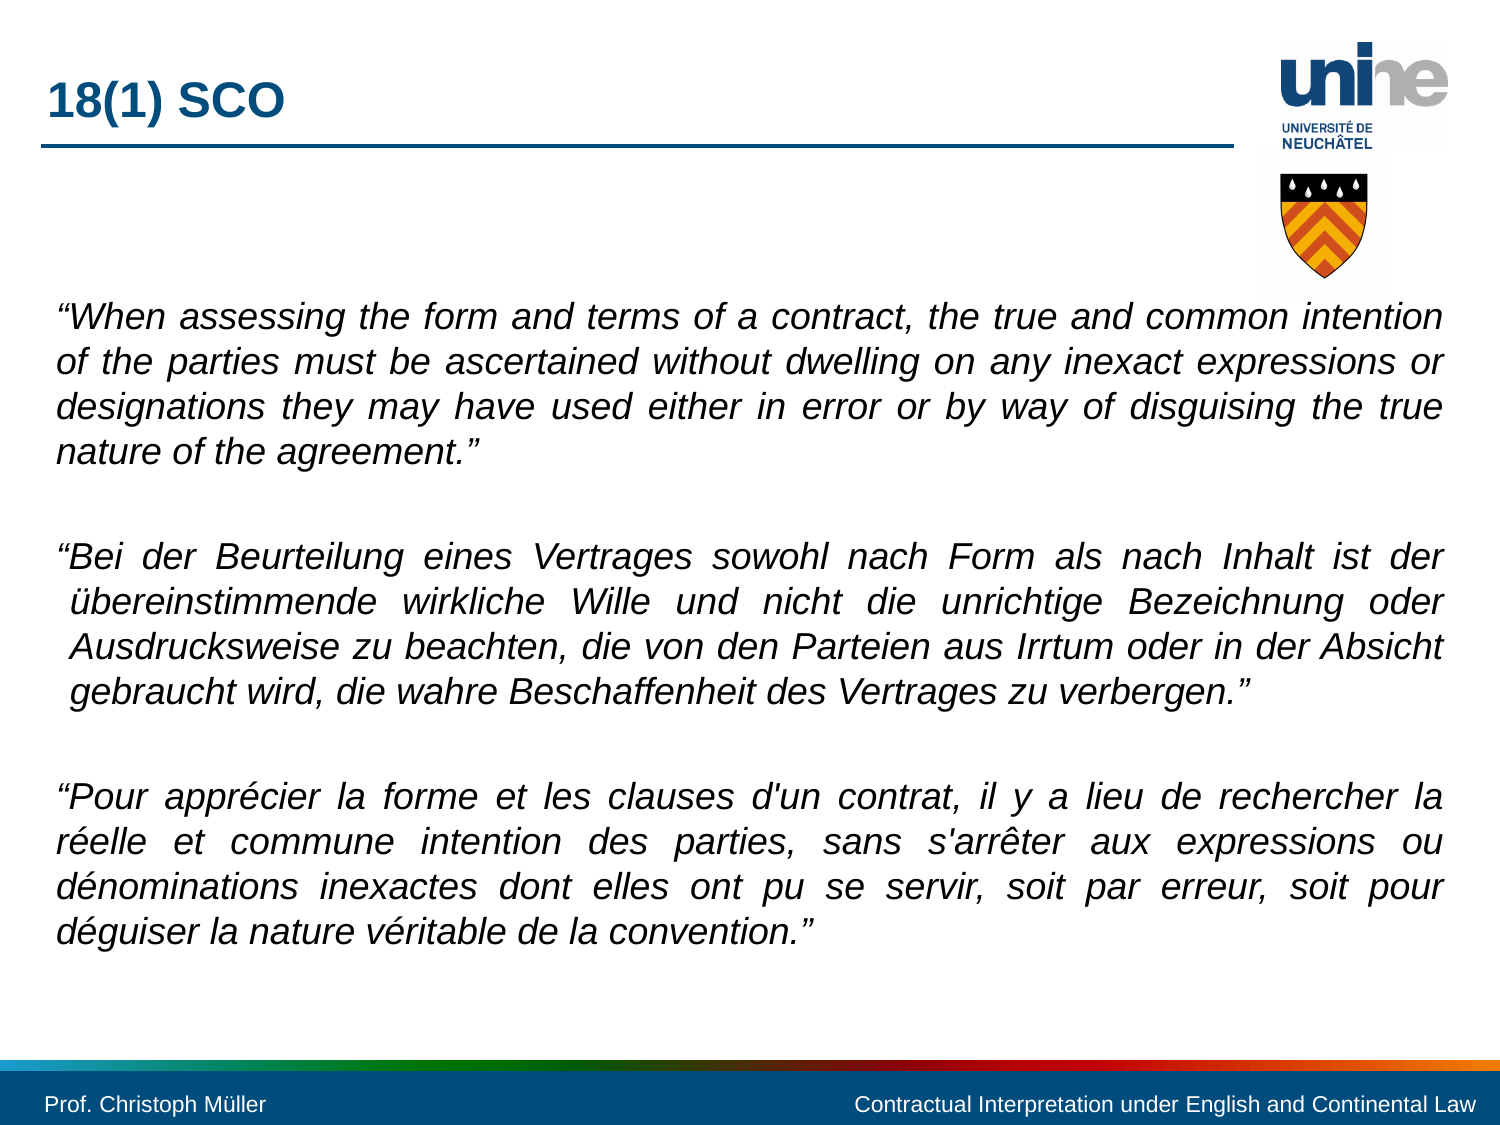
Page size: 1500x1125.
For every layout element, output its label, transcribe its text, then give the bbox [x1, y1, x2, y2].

picture [1255, 42, 1448, 301]
list “When assessing the form and terms of a contract, the true and common intention of the parties must be ascertained without dwelling on any inexact expressions or designations they may have used either in error or by way of disguising the true nature of the agreement.” “Bei der Beurteilung eines Vertrages sowohl nach Form als nach Inhalt ist der übereinstimmende wirkliche Wille und nicht die unrichtige Bezeichnung oder Ausdrucksweise zu beachten, die von den Parteien aus Irrtum oder in der Absicht gebraucht wird, die wahre Beschaffenheit des Vertrages zu verbergen.” “Pour apprécier la forme et les clauses d'un contrat, il y a lieu de rechercher la réelle et commune intention des parties, sans s'arrêter aux expressions ou dénominations inexactes dont elles ont pu se servir, soit par erreur, soit pour déguiser la nature véritable de la convention.” [41, 184, 1459, 1035]
title 18(1) sCO [41, 60, 1236, 120]
